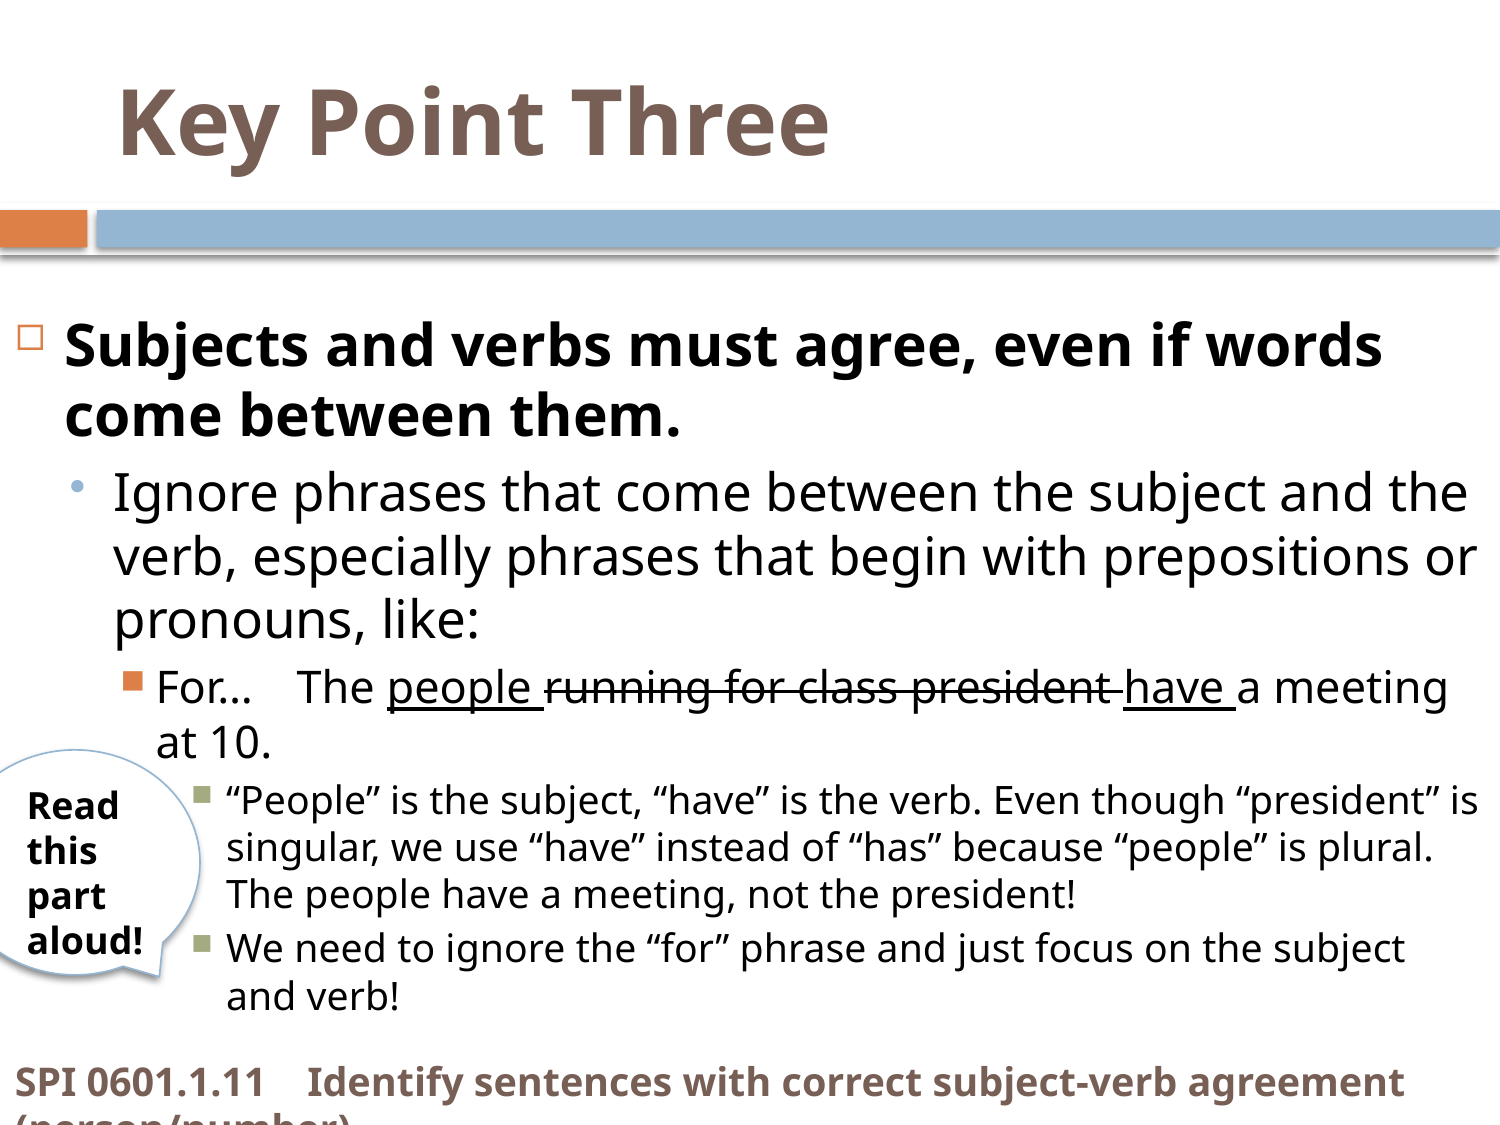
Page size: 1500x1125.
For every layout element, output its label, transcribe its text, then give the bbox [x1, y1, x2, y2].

text_box Read this part aloud! [11, 774, 175, 970]
title Key Point Three [100, 37, 1438, 200]
list Subjects and verbs must agree, even if words come between them. Ignore phrases that come between the subject and the verb, especially phrases that begin with prepositions or pronouns, like: For… The people running for class president have a meeting at 10. “People” is the subject, “have” is the verb. Even though “president” is singular, we use “have” instead of “has” because “people” is plural. The people have a meeting, not the president! We need to ignore the “for” phrase and just focus on the subject and verb! [0, 299, 1500, 1038]
text_box [133, 970, 161, 978]
text_box [35, 970, 115, 976]
text_box SPI 0601.1.11 Identify sentences with correct subject-verb agreement (person/number). [0, 1049, 1500, 1125]
text_box [0, 749, 154, 960]
text_box [175, 793, 201, 932]
